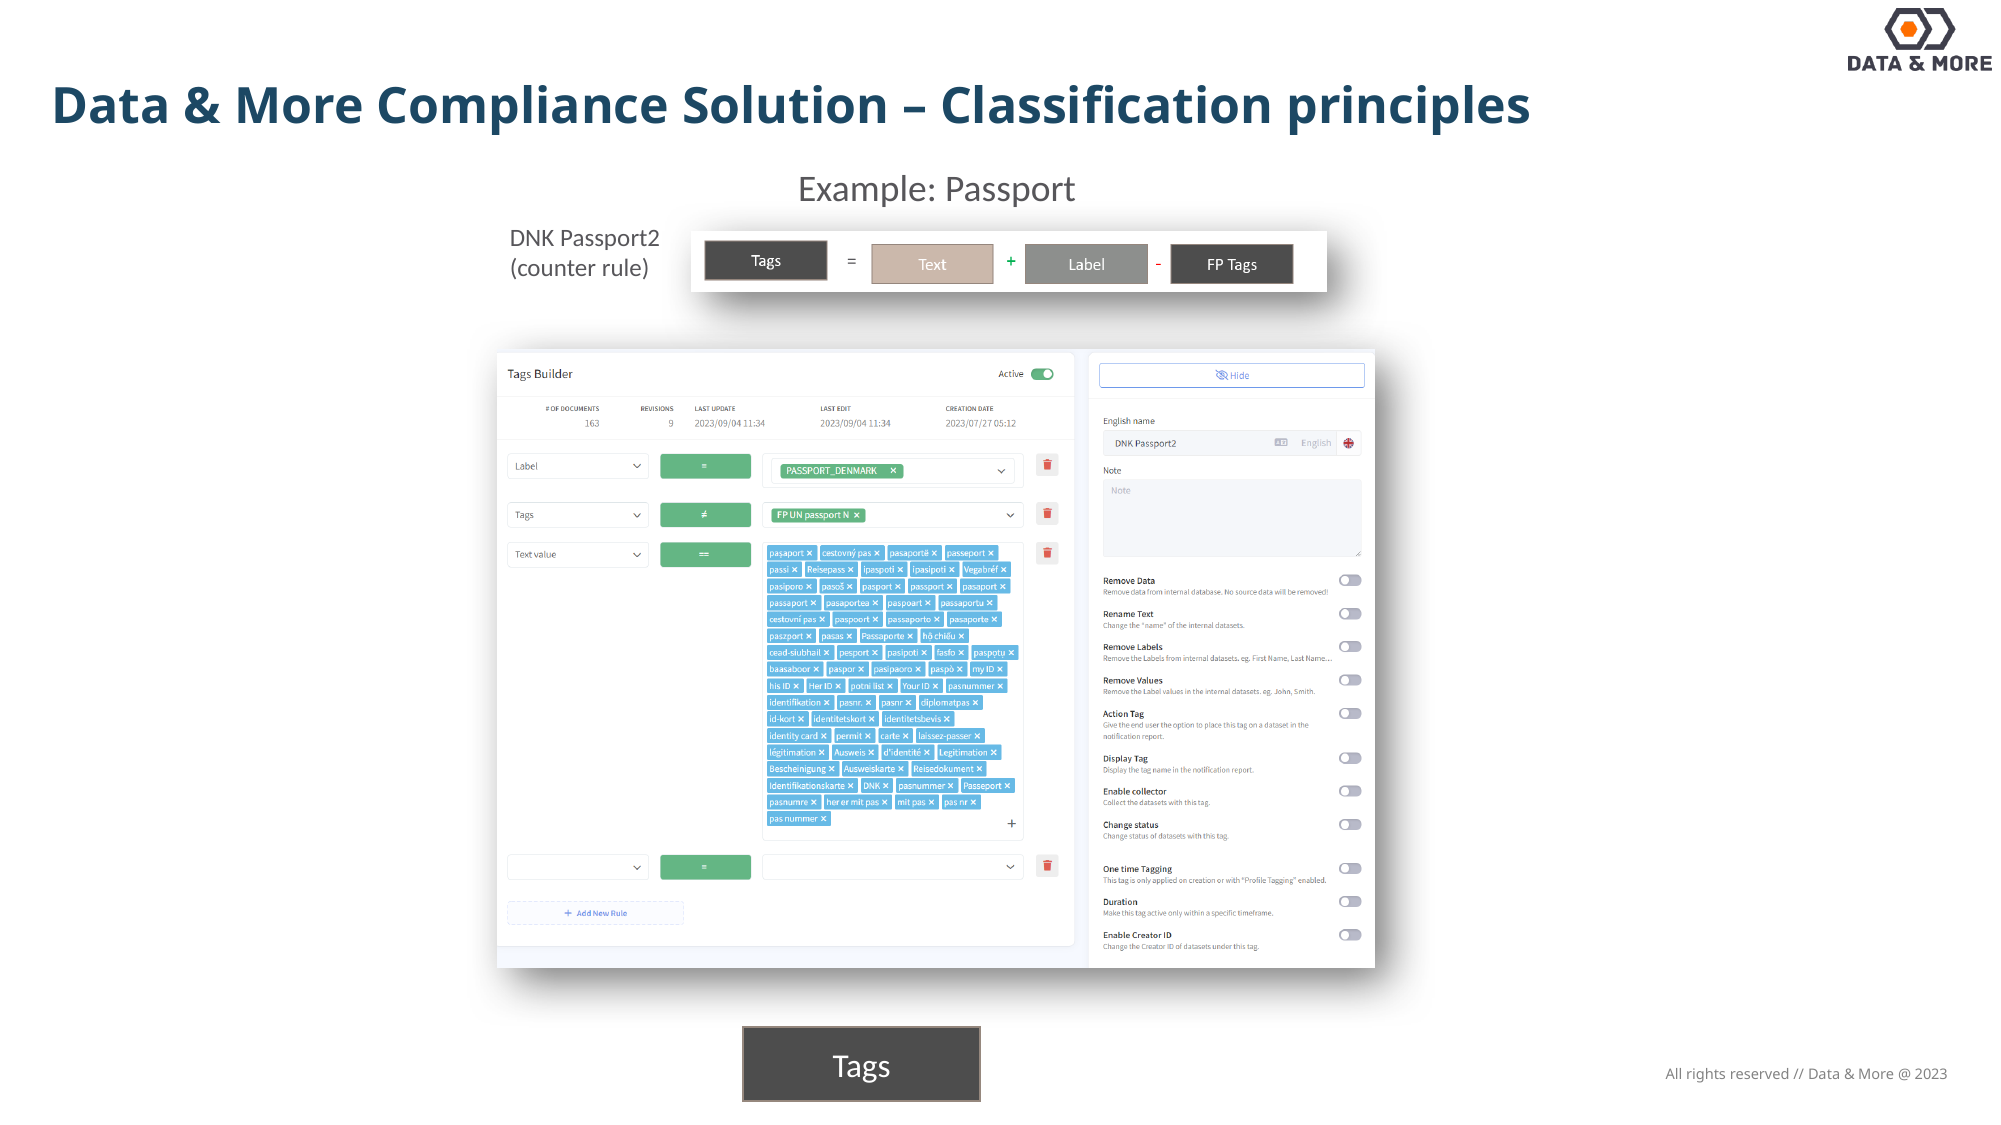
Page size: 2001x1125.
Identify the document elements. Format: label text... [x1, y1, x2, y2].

picture [497, 349, 1375, 968]
picture [1848, 8, 1992, 71]
text_box Tags [742, 1026, 981, 1102]
text_box Example: Passport [783, 157, 1147, 213]
picture [691, 231, 1327, 292]
text_box Data & More Compliance Solution – Classification principles [36, 66, 1573, 196]
text_box DNK Passport2 (counter rule) [494, 214, 724, 290]
